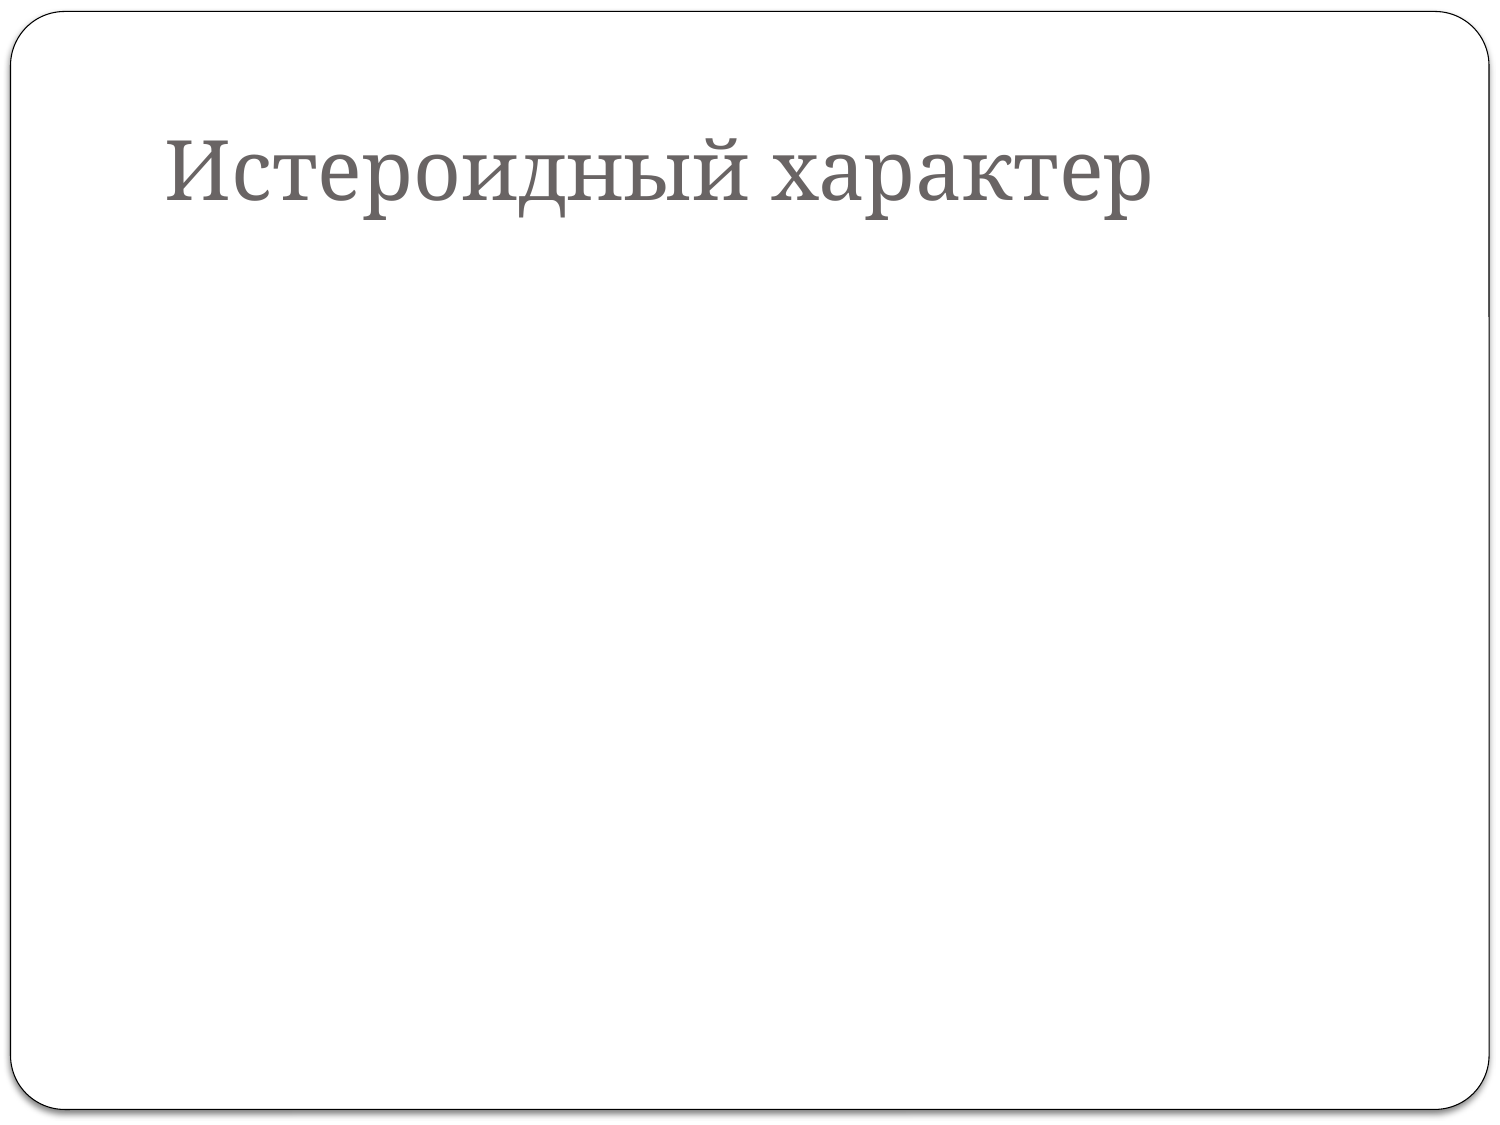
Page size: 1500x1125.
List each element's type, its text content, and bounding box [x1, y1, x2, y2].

title Истероидный характер [150, 45, 1425, 233]
picture [42, 257, 1500, 1125]
